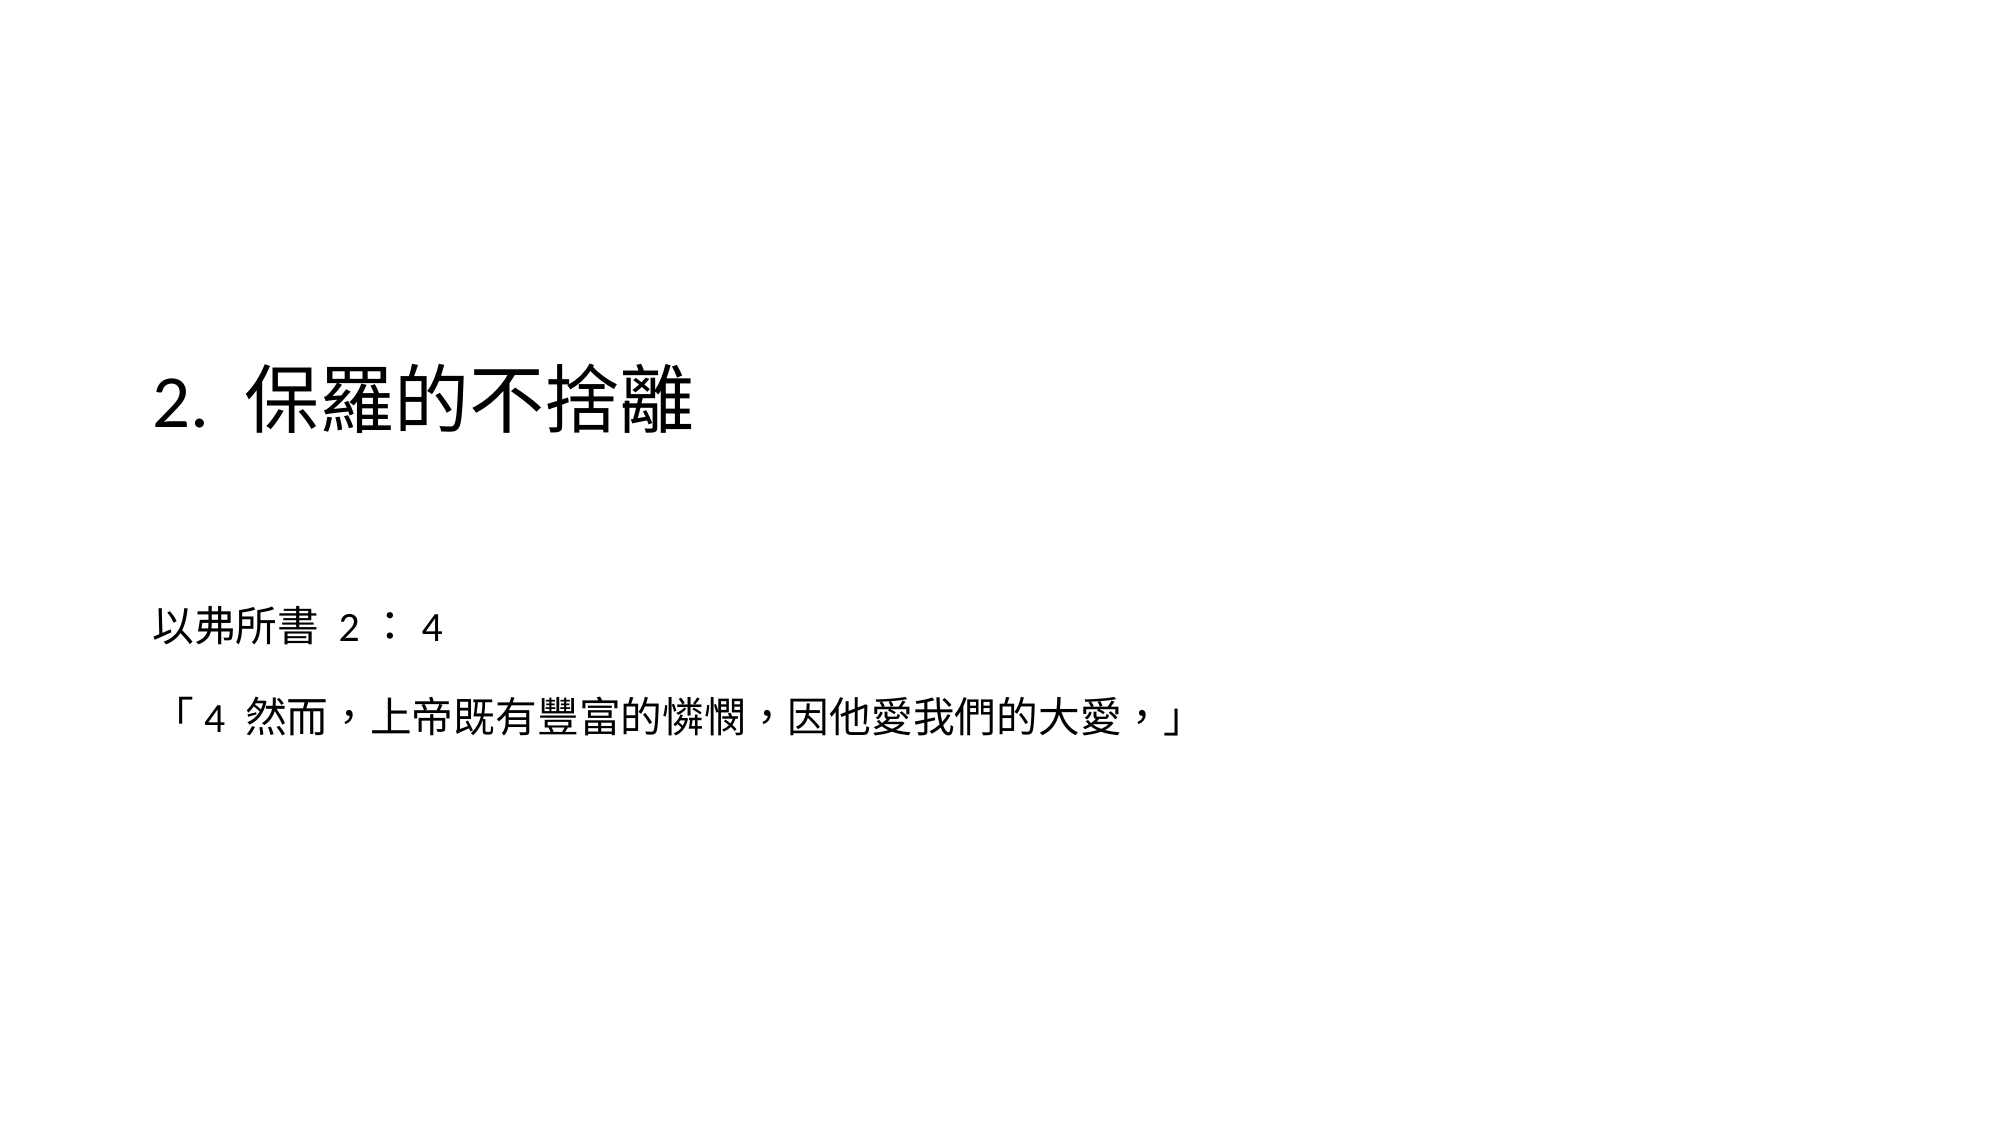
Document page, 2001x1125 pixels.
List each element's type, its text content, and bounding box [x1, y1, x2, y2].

title 2. 保羅的不捨離 以弗所書 2：4 「4 然而，上帝既有豐富的憐憫，因他愛我們的大愛，」 [137, 59, 1863, 1045]
